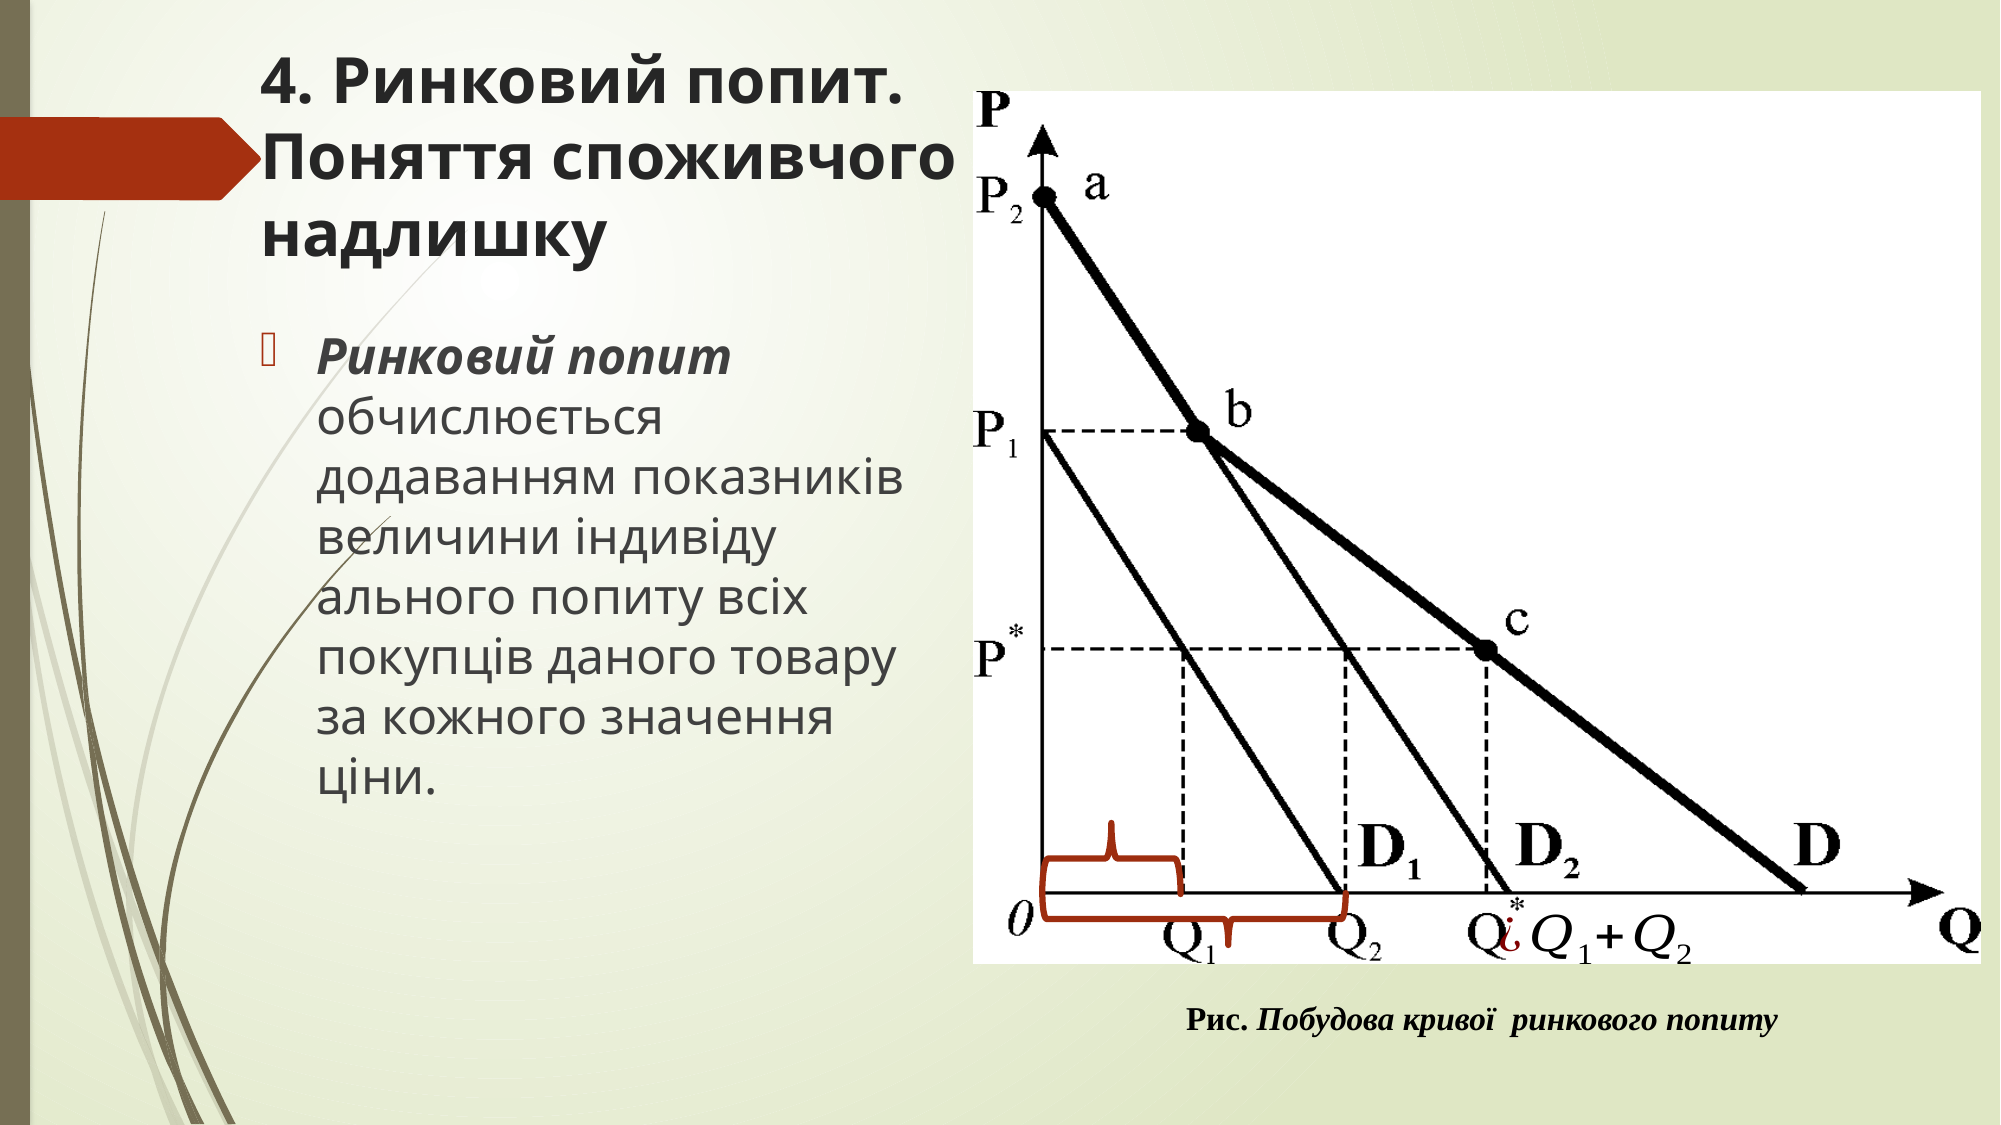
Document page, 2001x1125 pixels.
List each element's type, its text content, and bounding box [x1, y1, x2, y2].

title 4. Ринковий попит. Поняття споживчого надлишку [245, 31, 992, 300]
list Ринковий попит обчислюється додаванням показників величини індивіду­ального попиту всіх покупців даного товару за кожного значення ціни. [245, 316, 964, 823]
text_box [972, 91, 1982, 1089]
